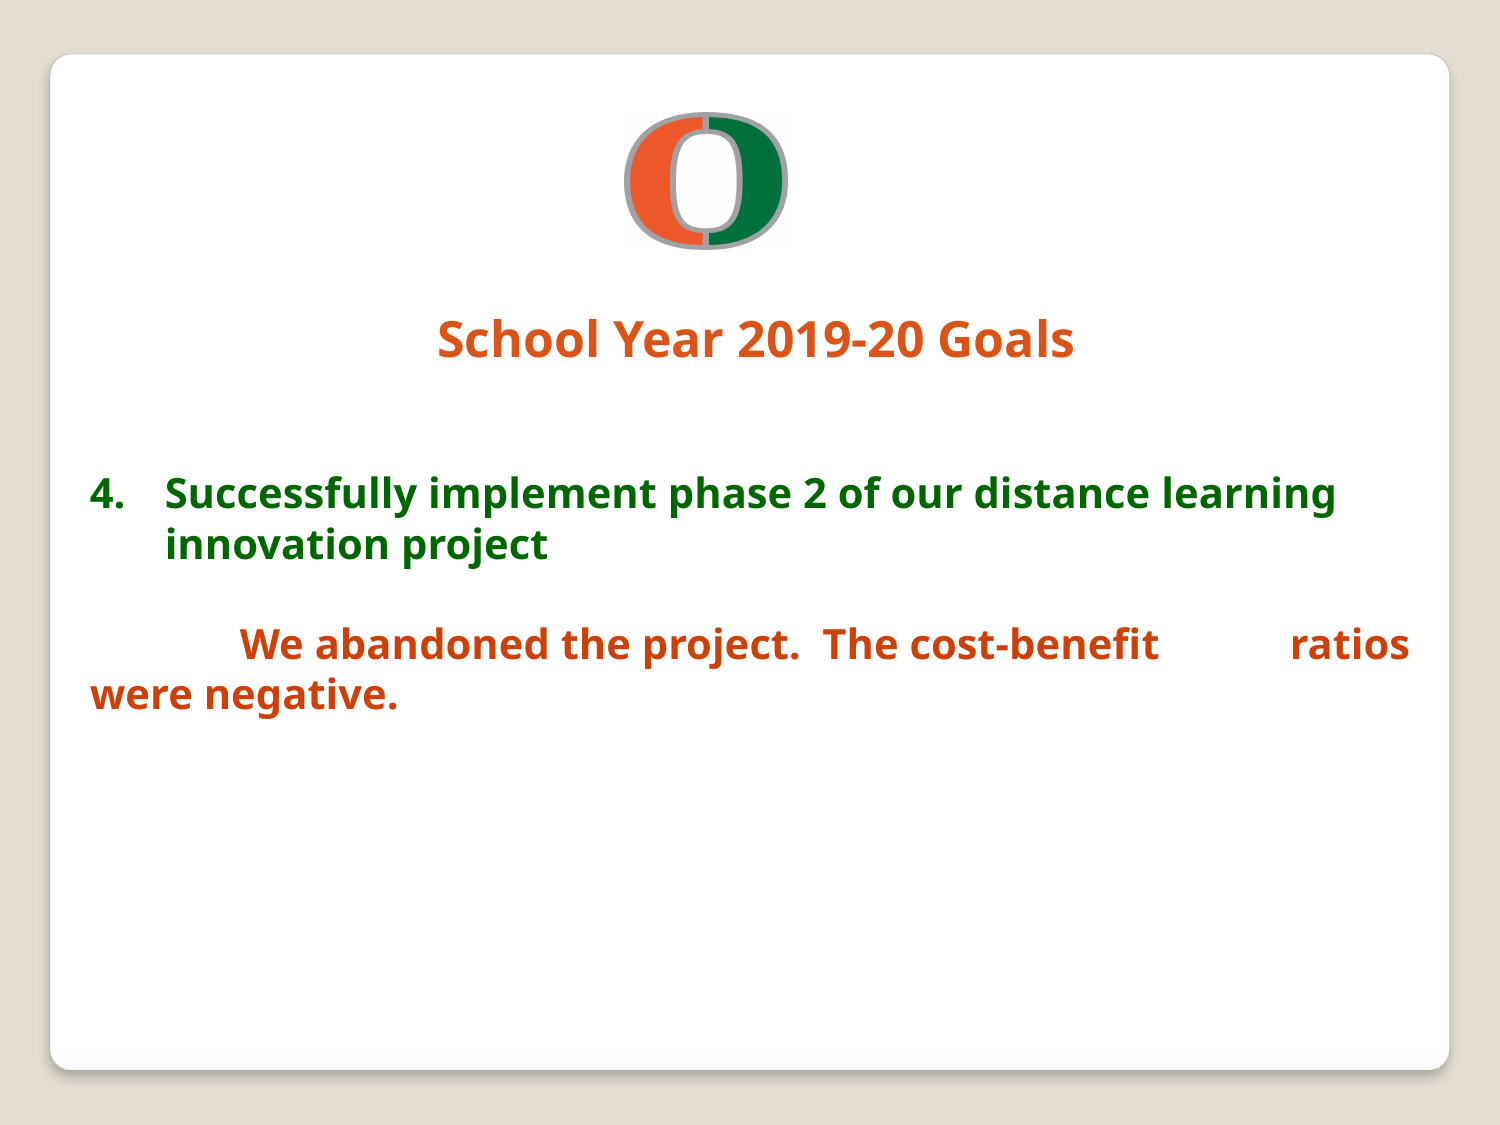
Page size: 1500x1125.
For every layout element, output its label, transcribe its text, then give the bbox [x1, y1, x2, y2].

text_box School Year 2019-20 Goals Successfully implement phase 2 of our distance learning innovation project We abandoned the project. The cost-benefit ratios were negative. [74, 299, 1438, 1035]
picture [624, 112, 788, 251]
